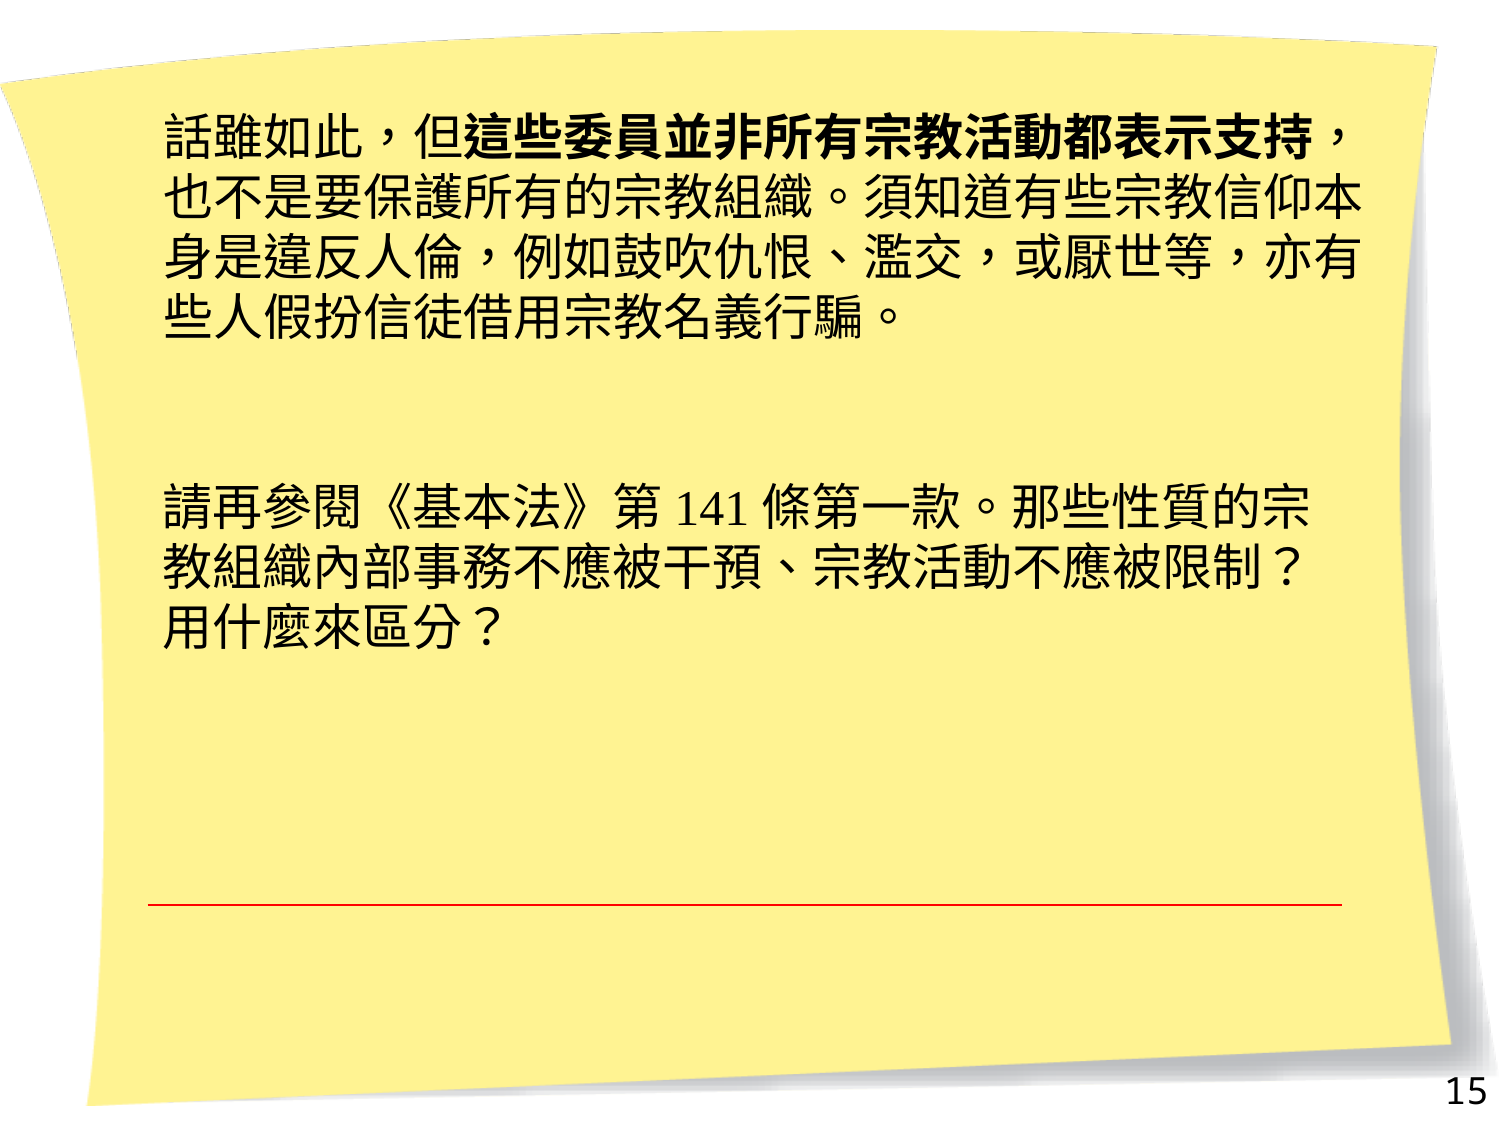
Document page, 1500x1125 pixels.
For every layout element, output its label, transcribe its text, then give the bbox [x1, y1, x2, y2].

picture [0, 30, 1499, 1106]
text_box 15 [1429, 1059, 1500, 1120]
